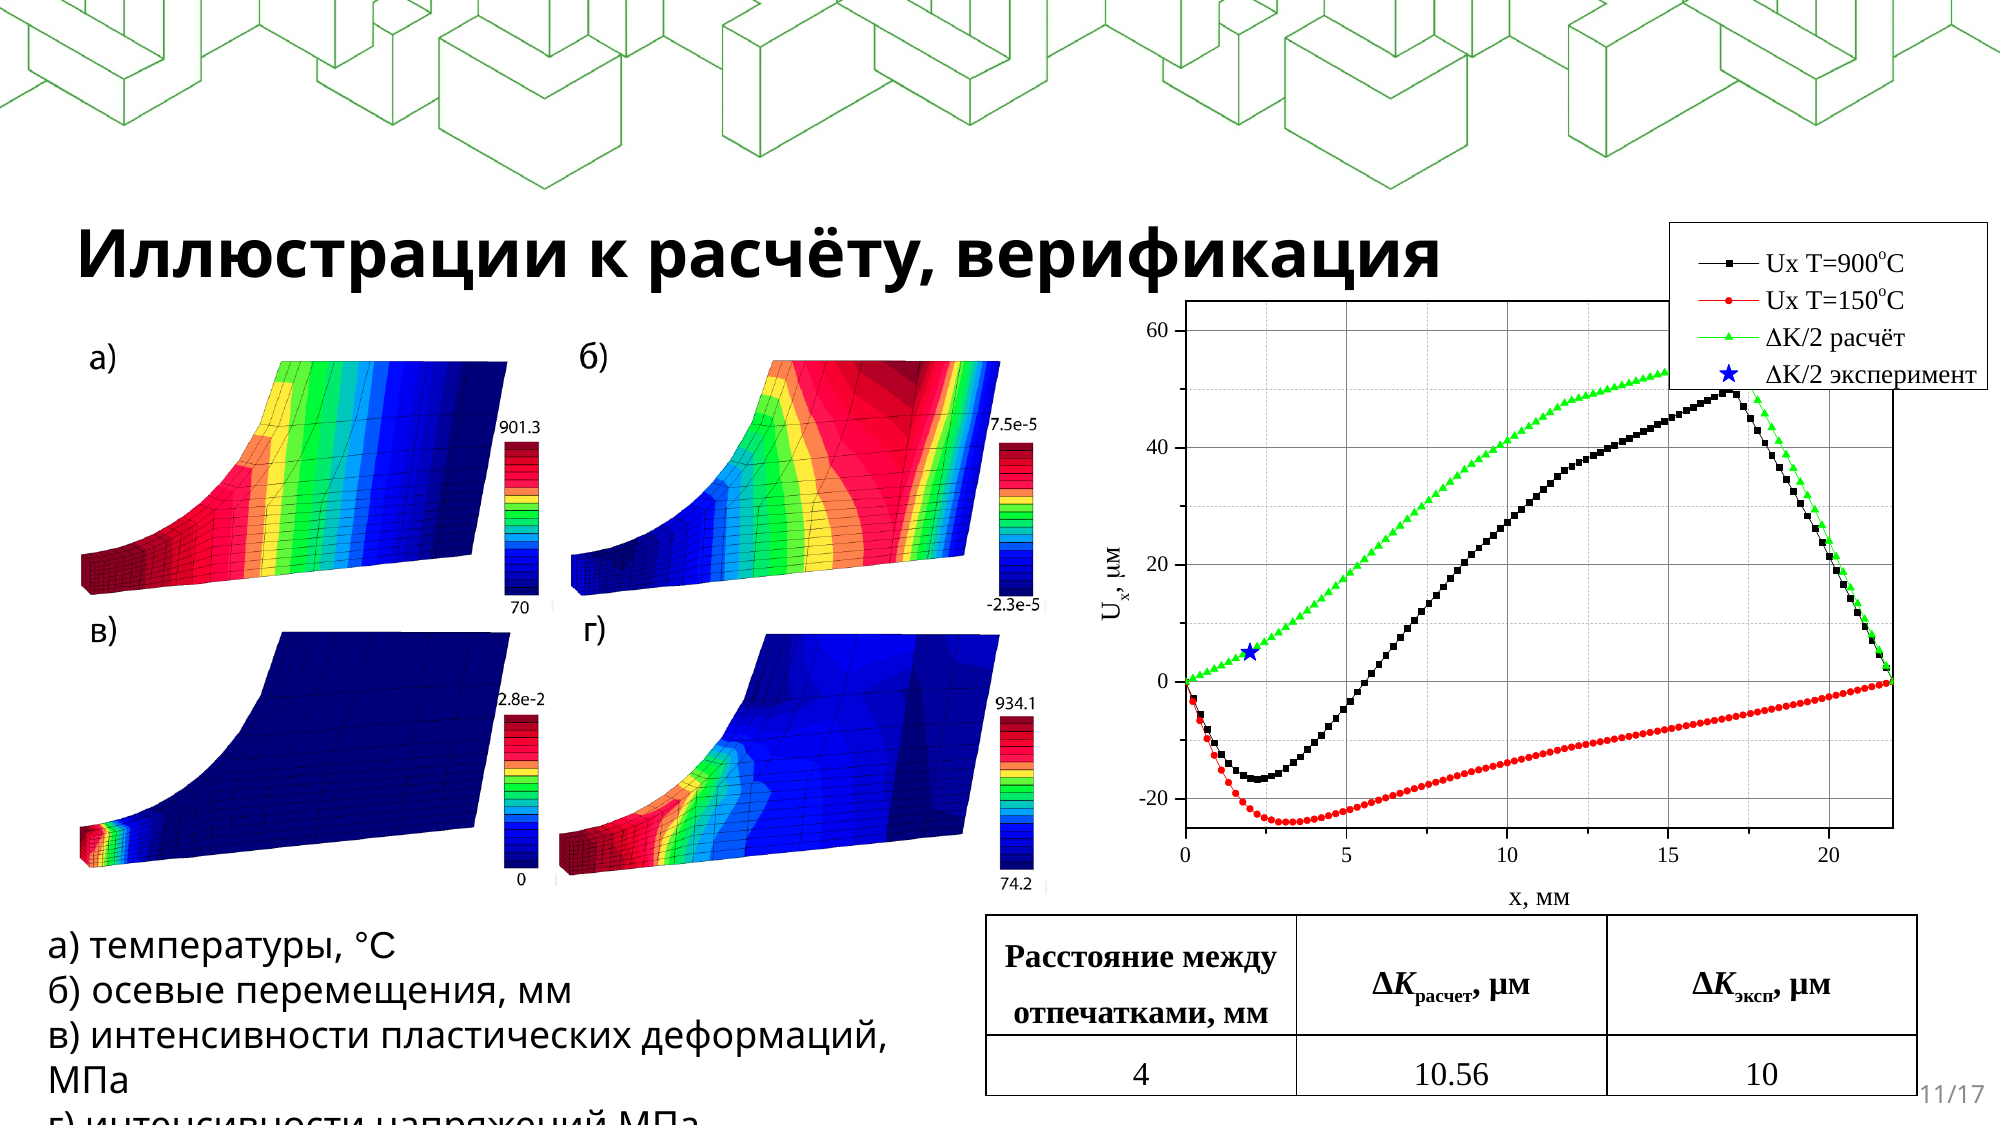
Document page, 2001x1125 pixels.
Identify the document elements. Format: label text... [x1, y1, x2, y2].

text_box Иллюстрации к расчёту, верификация [60, 202, 1464, 298]
table_cell 10.56 [1297, 1036, 1606, 1095]
table_cell 10 [1608, 1036, 1916, 1065]
table_cell 4 [987, 1036, 1296, 1095]
slide_number 11/17 [1550, 1065, 2000, 1125]
table_header ∆Kрасчет, μм [1297, 951, 1606, 1034]
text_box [0, 0, 2000, 190]
table_header Расстояние между отпечатками, мм [987, 916, 1296, 1034]
table_header ∆Kэксп, μм [1608, 951, 1916, 1034]
text_box а) температуры, °С б) осевые перемещения, мм в) интенсивности пластических деформаций, МПа г) интенсивности напряжений МПа [32, 913, 952, 1125]
picture [60, 337, 999, 894]
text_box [999, 216, 2000, 951]
